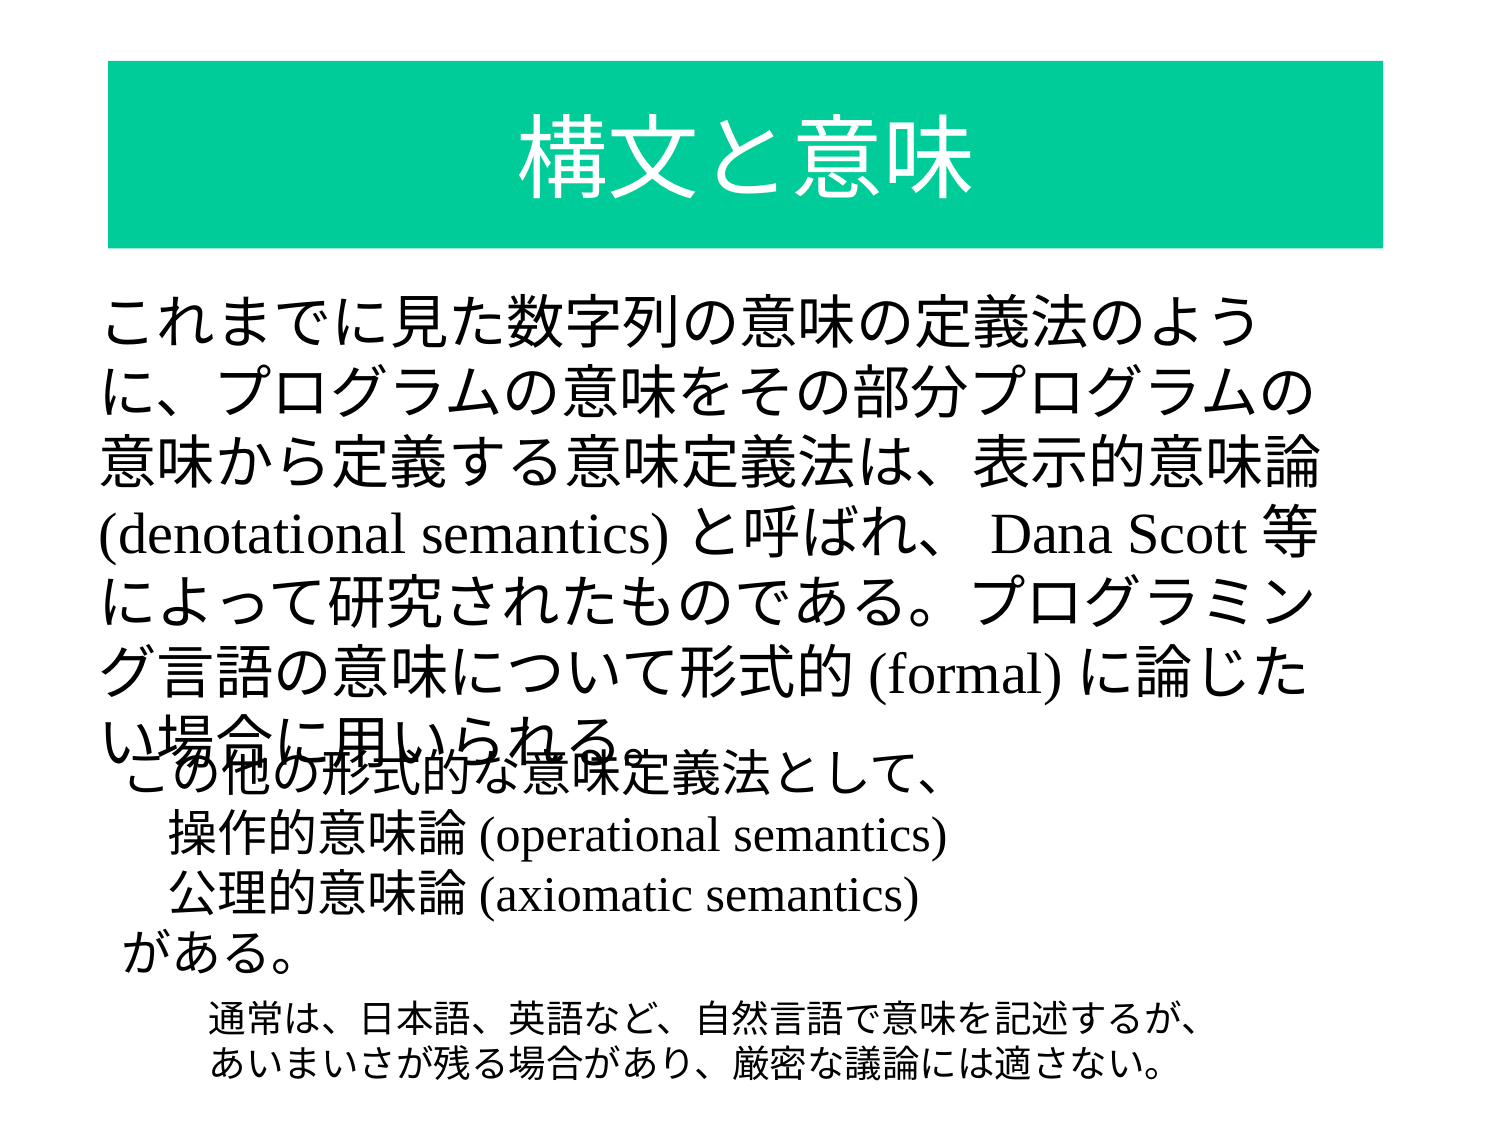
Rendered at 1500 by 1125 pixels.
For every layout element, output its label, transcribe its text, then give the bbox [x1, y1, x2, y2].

text_box この他の形式的な意味定義法として、 操作的意味論(operational semantics) 公理的意味論(axiomatic semantics) がある。 [106, 733, 983, 989]
text_box 通常は、日本語、英語など、自然言語で意味を記述するが、 あいまいさが残る場合があり、厳密な議論には適さない。 [193, 987, 1234, 1093]
title 構文と意味 [108, 60, 1384, 249]
text_box これまでに見た数字列の意味の定義法のように、プログラムの意味をその部分プログラムの意味から定義する意味定義法は、表示的意味論(denotational semantics)と呼ばれ、Dana Scott等によって研究されたものである。プログラミング言語の意味について形式的(formal)に論じたい場合に用いられる。 [84, 277, 1379, 783]
